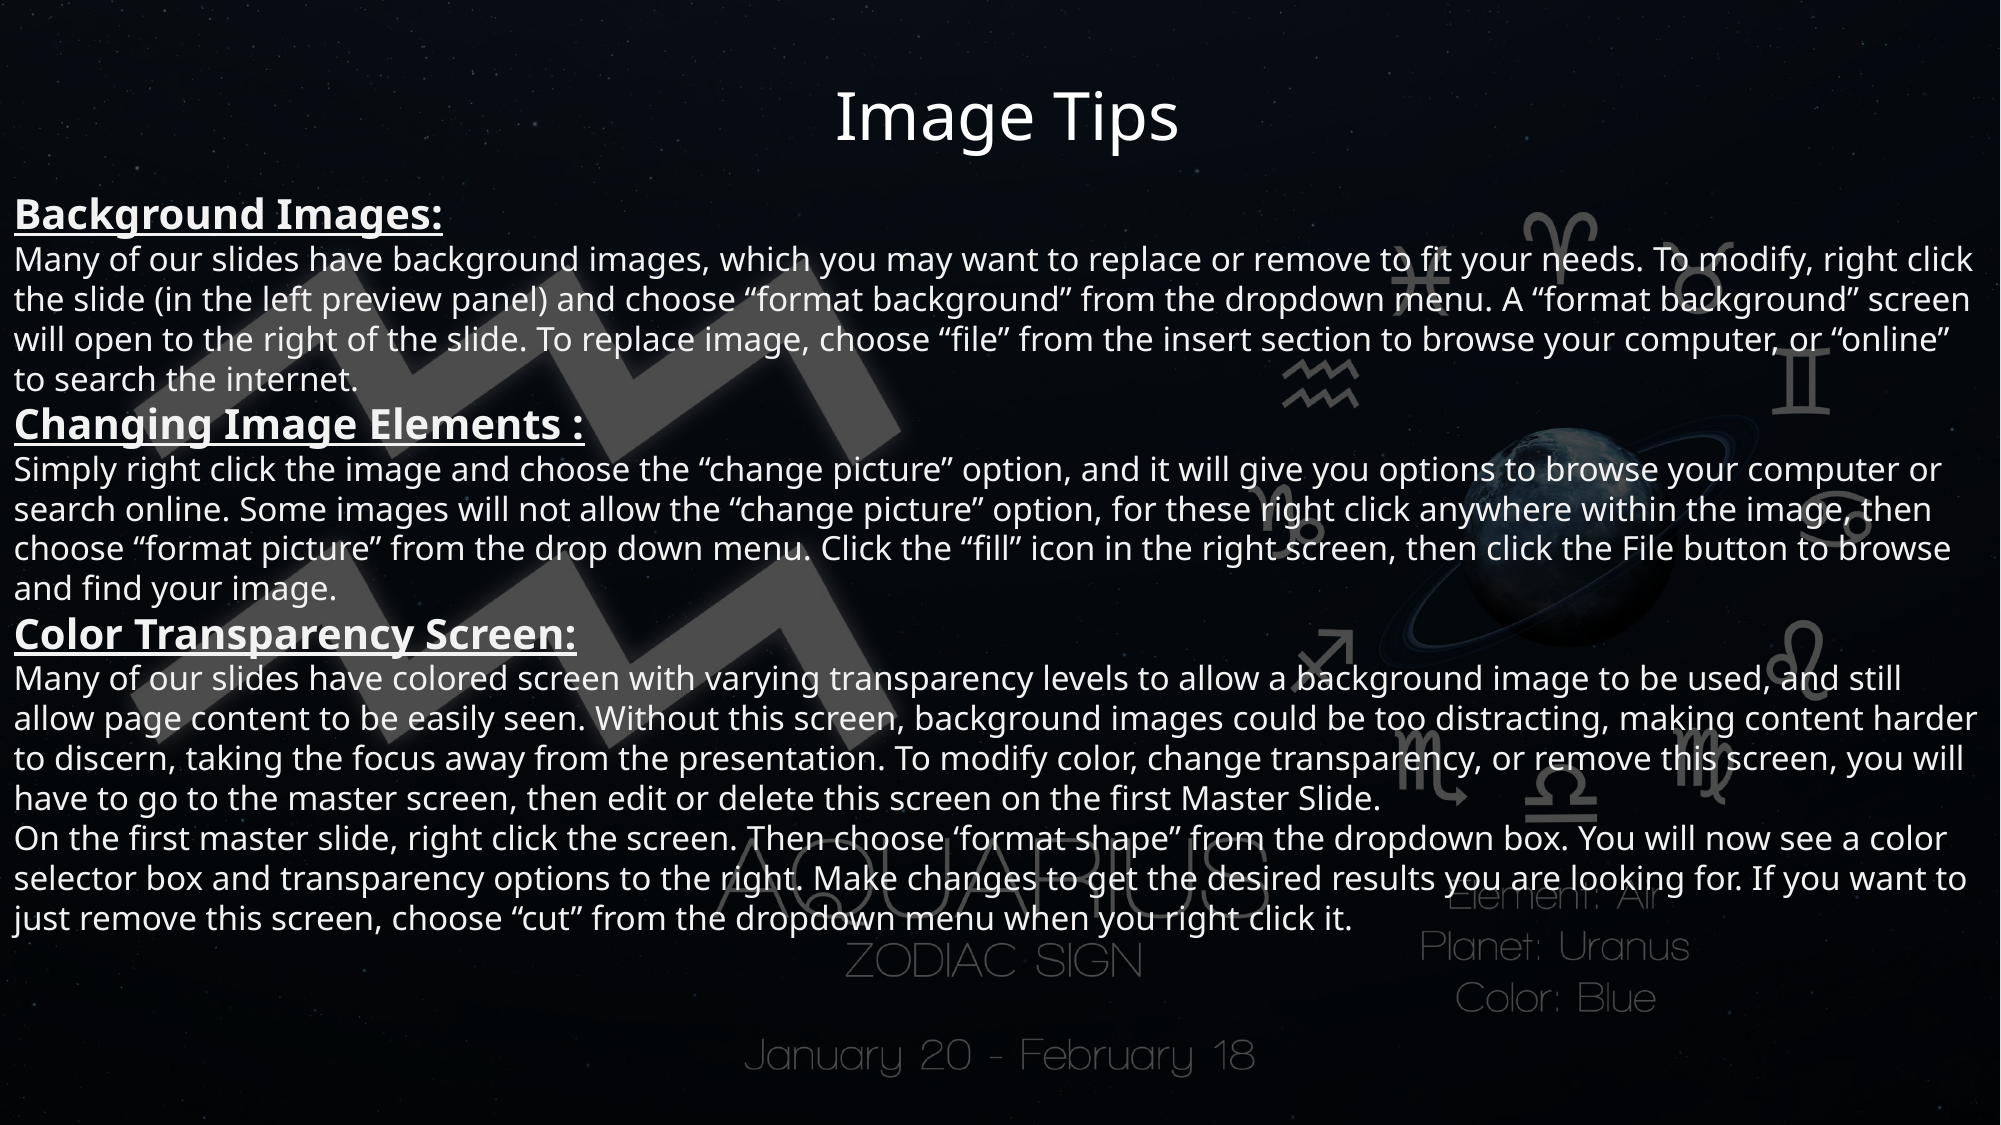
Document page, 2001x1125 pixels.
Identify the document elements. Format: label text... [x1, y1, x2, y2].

text_box Background Images: Many of our slides have background images, which you may want to replace or remove to fit your needs. To modify, right click the slide (in the left preview panel) and choose “format background” from the dropdown menu. A “format background” screen will open to the right of the slide. To replace image, choose “file” from the insert section to browse your computer, or “online” to search the internet. Changing Image Elements : Simply right click the image and choose the “change picture” option, and it will give you options to browse your computer or search online. Some images will not allow the “change picture” option, for these right click anywhere within the image, then choose “format picture” from the drop down menu. Click the “fill” icon in the right screen, then click the File button to browse and find your image. Color Transparency Screen: Many of our slides have colored screen with varying transparency levels to allow a background image to be used, and still allow page content to be easily seen. Without this screen, background images could be too distracting, making content harder to discern, taking the focus away from the presentation. To modify color, change transparency, or remove this screen, you will have to go to the master screen, then edit or delete this screen on the first Master Slide. On the first master slide, right click the screen. Then choose ‘format shape” from the dropdown box. You will now see a color selector box and transparency options to the right. Make changes to get the desired results you are looking for. If you want to just remove this screen, choose “cut” from the dropdown menu when you right click it. [0, 0, 2000, 1125]
title Image Tips [597, 59, 1420, 177]
